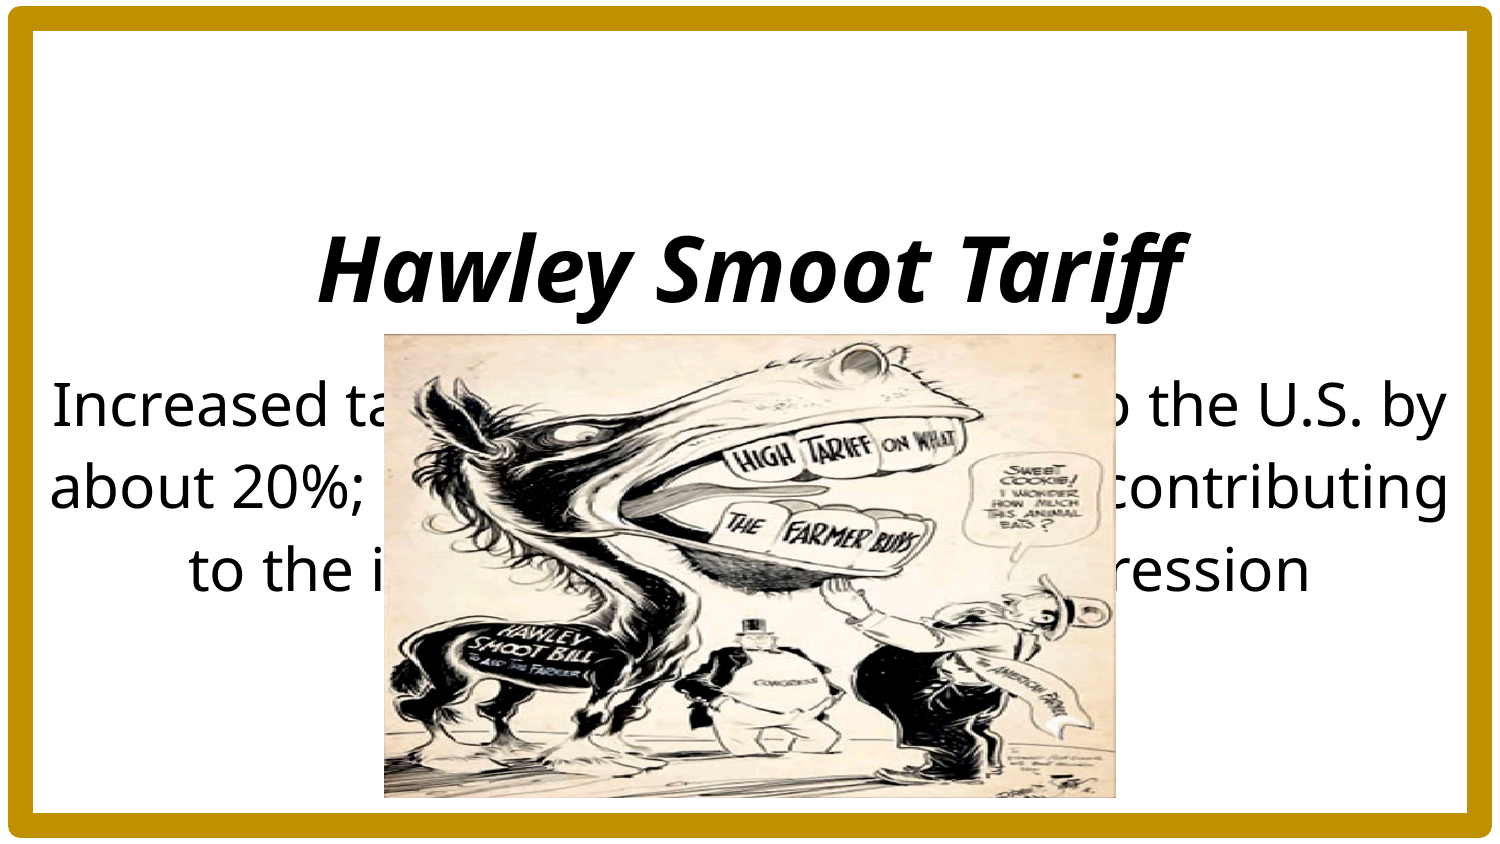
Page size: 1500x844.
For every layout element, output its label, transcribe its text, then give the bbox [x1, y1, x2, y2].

title Hawley Smoot Tariff Increased tariffs on foreign imports to the U.S. by about 20%; global trade plummeted, contributing to the ill effects of the Great Depression [20, 18, 1480, 826]
picture [384, 334, 1116, 798]
